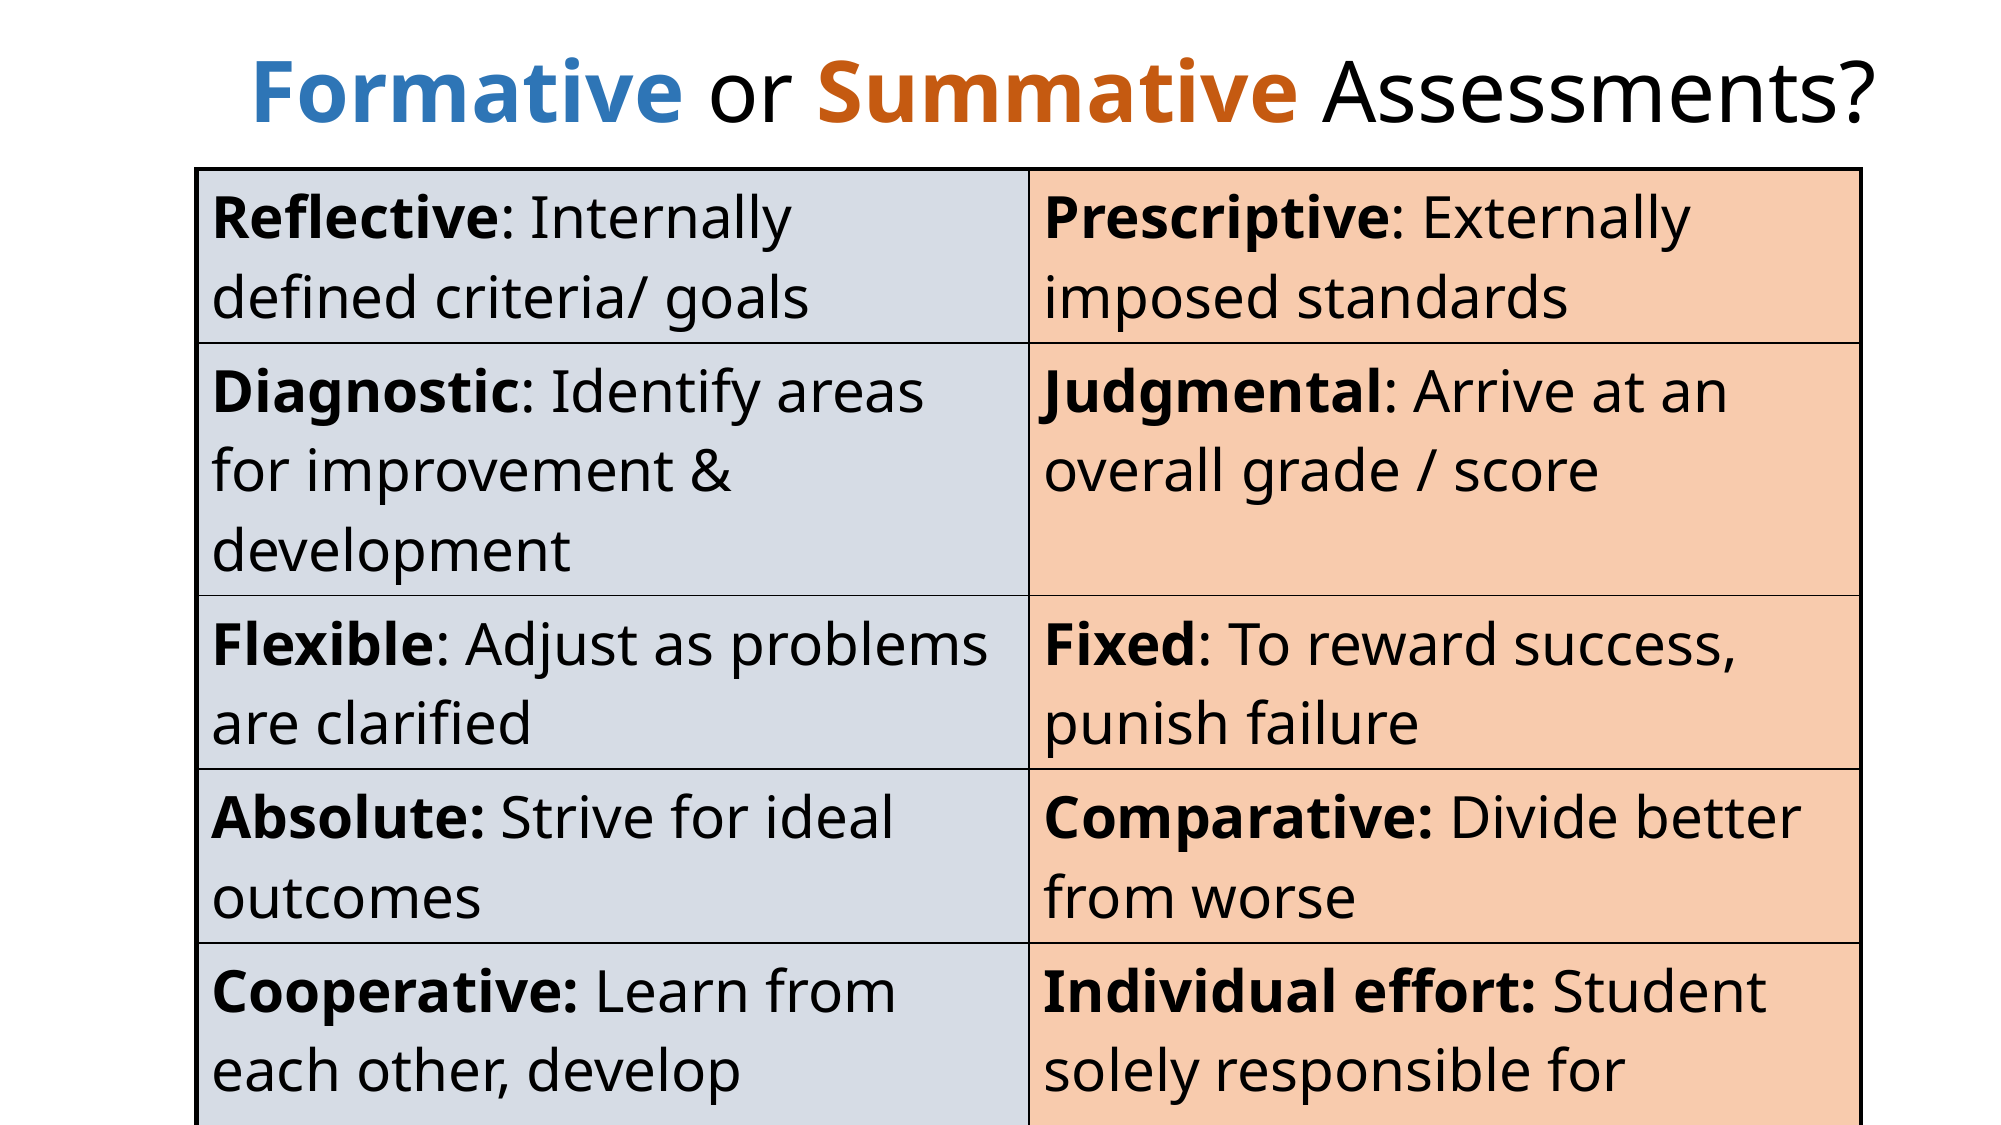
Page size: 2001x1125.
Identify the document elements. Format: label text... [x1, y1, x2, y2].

table_cell Fixed: To reward success, punish failure [1030, 596, 1859, 768]
table_cell Cooperative: Learn from each other, develop academic skills [199, 944, 1028, 1125]
table_cell Absolute: Strive for ideal outcomes [199, 770, 1028, 942]
table_cell Flexible: Adjust as problems are clarified [199, 596, 1028, 768]
table_cell Comparative: Divide better from worse [1030, 770, 1859, 942]
table_header Reflective: Internally defined criteria/ goals [199, 171, 1028, 342]
table_cell Diagnostic: Identify areas for improvement & development [199, 344, 1028, 595]
table_header Prescriptive: Externally imposed standards [1030, 171, 1859, 342]
table_cell Individual effort: Student solely responsible for achievement [1030, 944, 1859, 1125]
table_cell Judgmental: Arrive at an overall grade / score [1030, 344, 1859, 595]
title Formative or Summative Assessments? [222, 29, 1927, 217]
